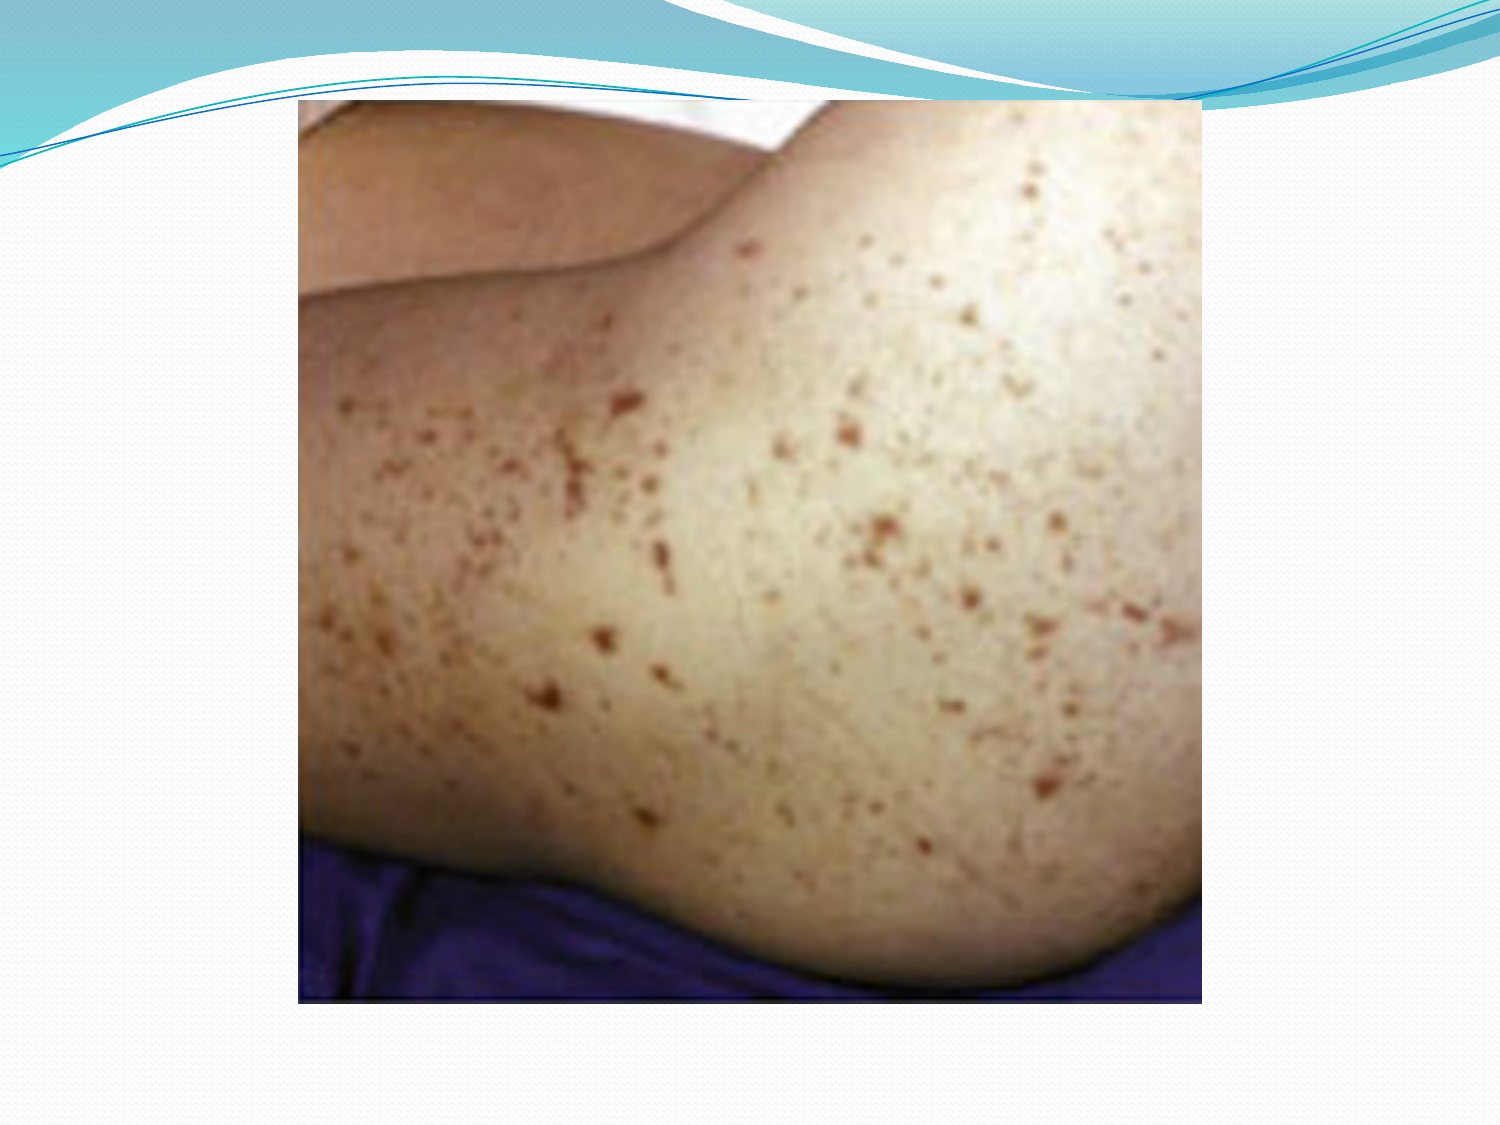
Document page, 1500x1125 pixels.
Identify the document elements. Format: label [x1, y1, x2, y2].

list [297, 99, 1203, 1006]
